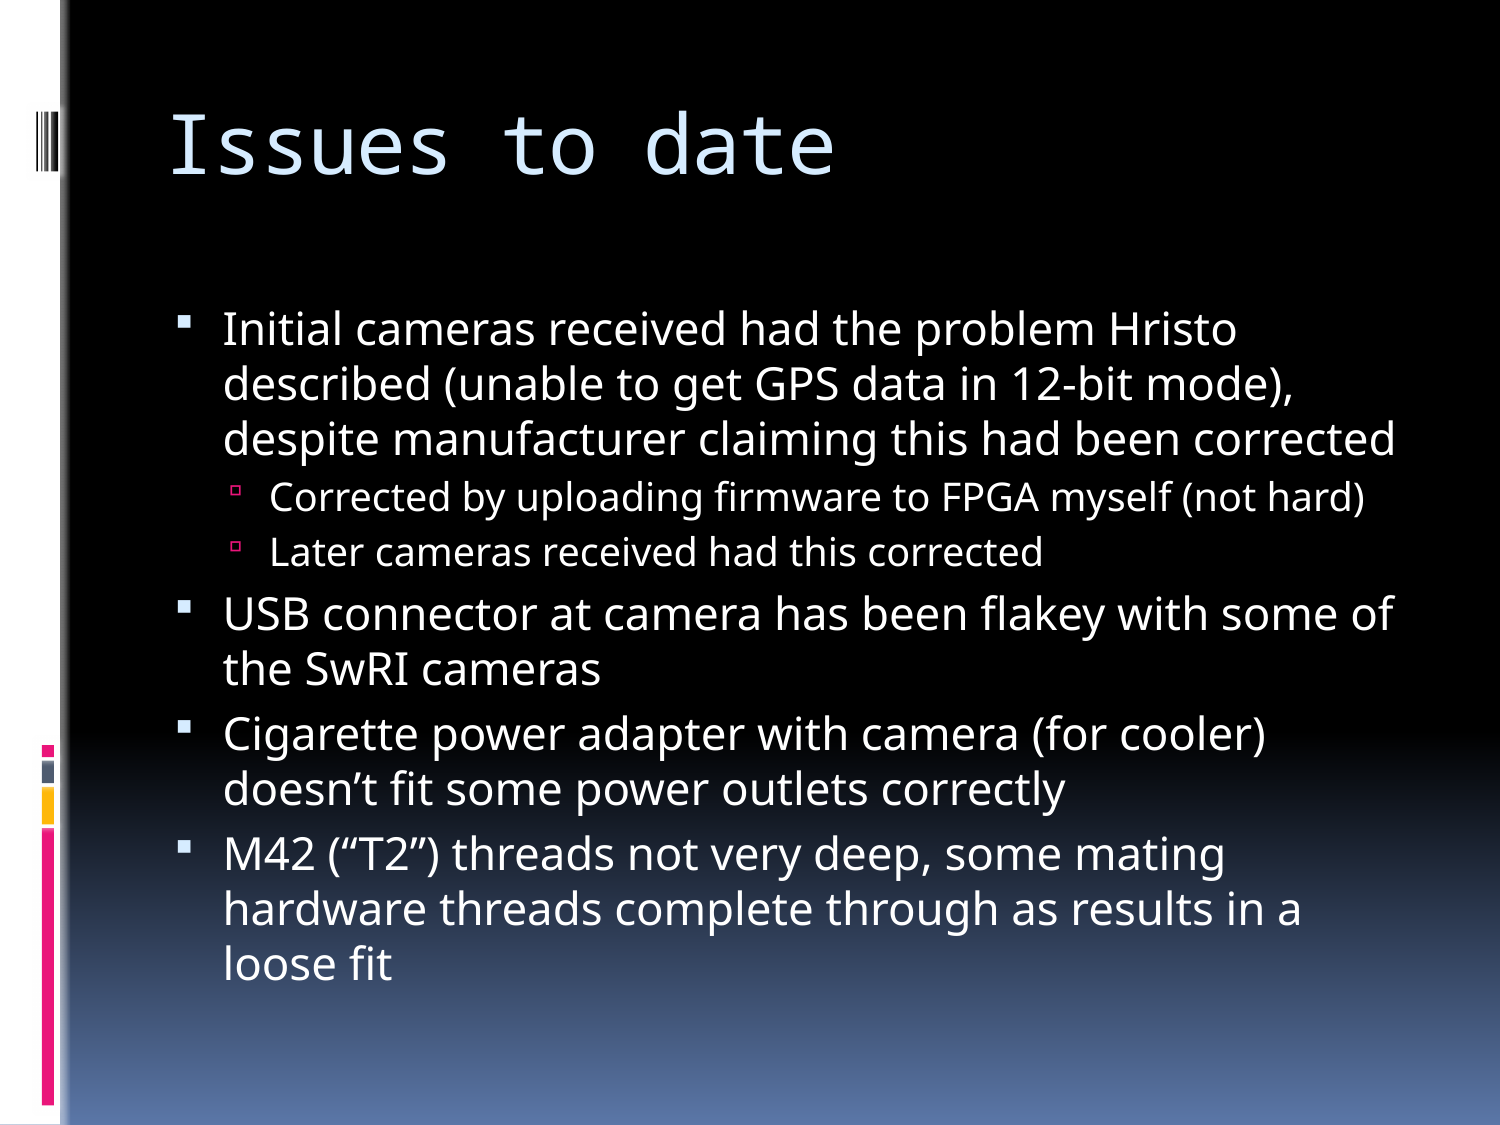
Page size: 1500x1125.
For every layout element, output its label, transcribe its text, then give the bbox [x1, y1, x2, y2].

list Initial cameras received had the problem Hristo described (unable to get GPS data in 12-bit mode), despite manufacturer claiming this had been corrected Corrected by uploading firmware to FPGA myself (not hard) Later cameras received had this corrected USB connector at camera has been flakey with some of the SwRI cameras Cigarette power adapter with camera (for cooler) doesn’t fit some power outlets correctly M42 (“T2”) threads not very deep, some mating hardware threads complete through as results in a loose fit [150, 292, 1425, 1043]
title Issues to date [150, 83, 1425, 234]
